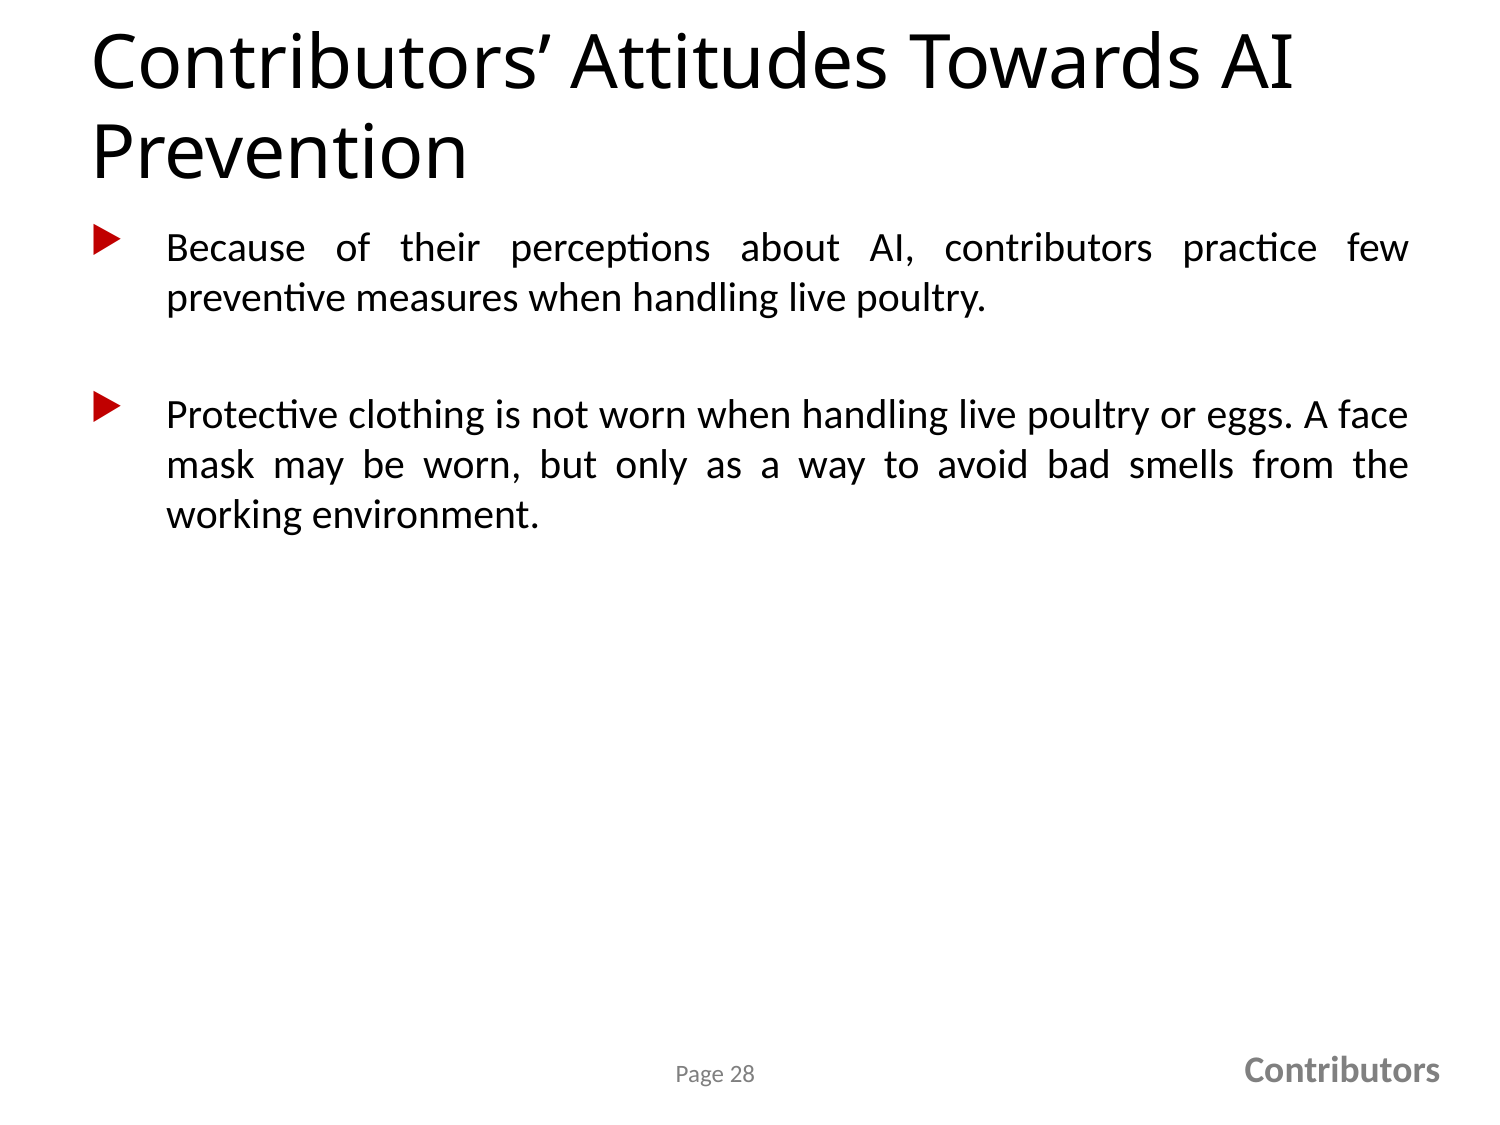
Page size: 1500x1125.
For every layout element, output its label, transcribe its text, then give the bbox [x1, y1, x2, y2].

list Because of their perceptions about AI, contributors practice few preventive measures when handling live poultry. Protective clothing is not worn when handling live poultry or eggs. A face mask may be worn, but only as a way to avoid bad smells from the working environment. [74, 212, 1426, 601]
title Contributors’ Attitudes Towards AI Prevention [74, 44, 1426, 163]
text_box Contributors [1229, 1037, 1456, 1098]
